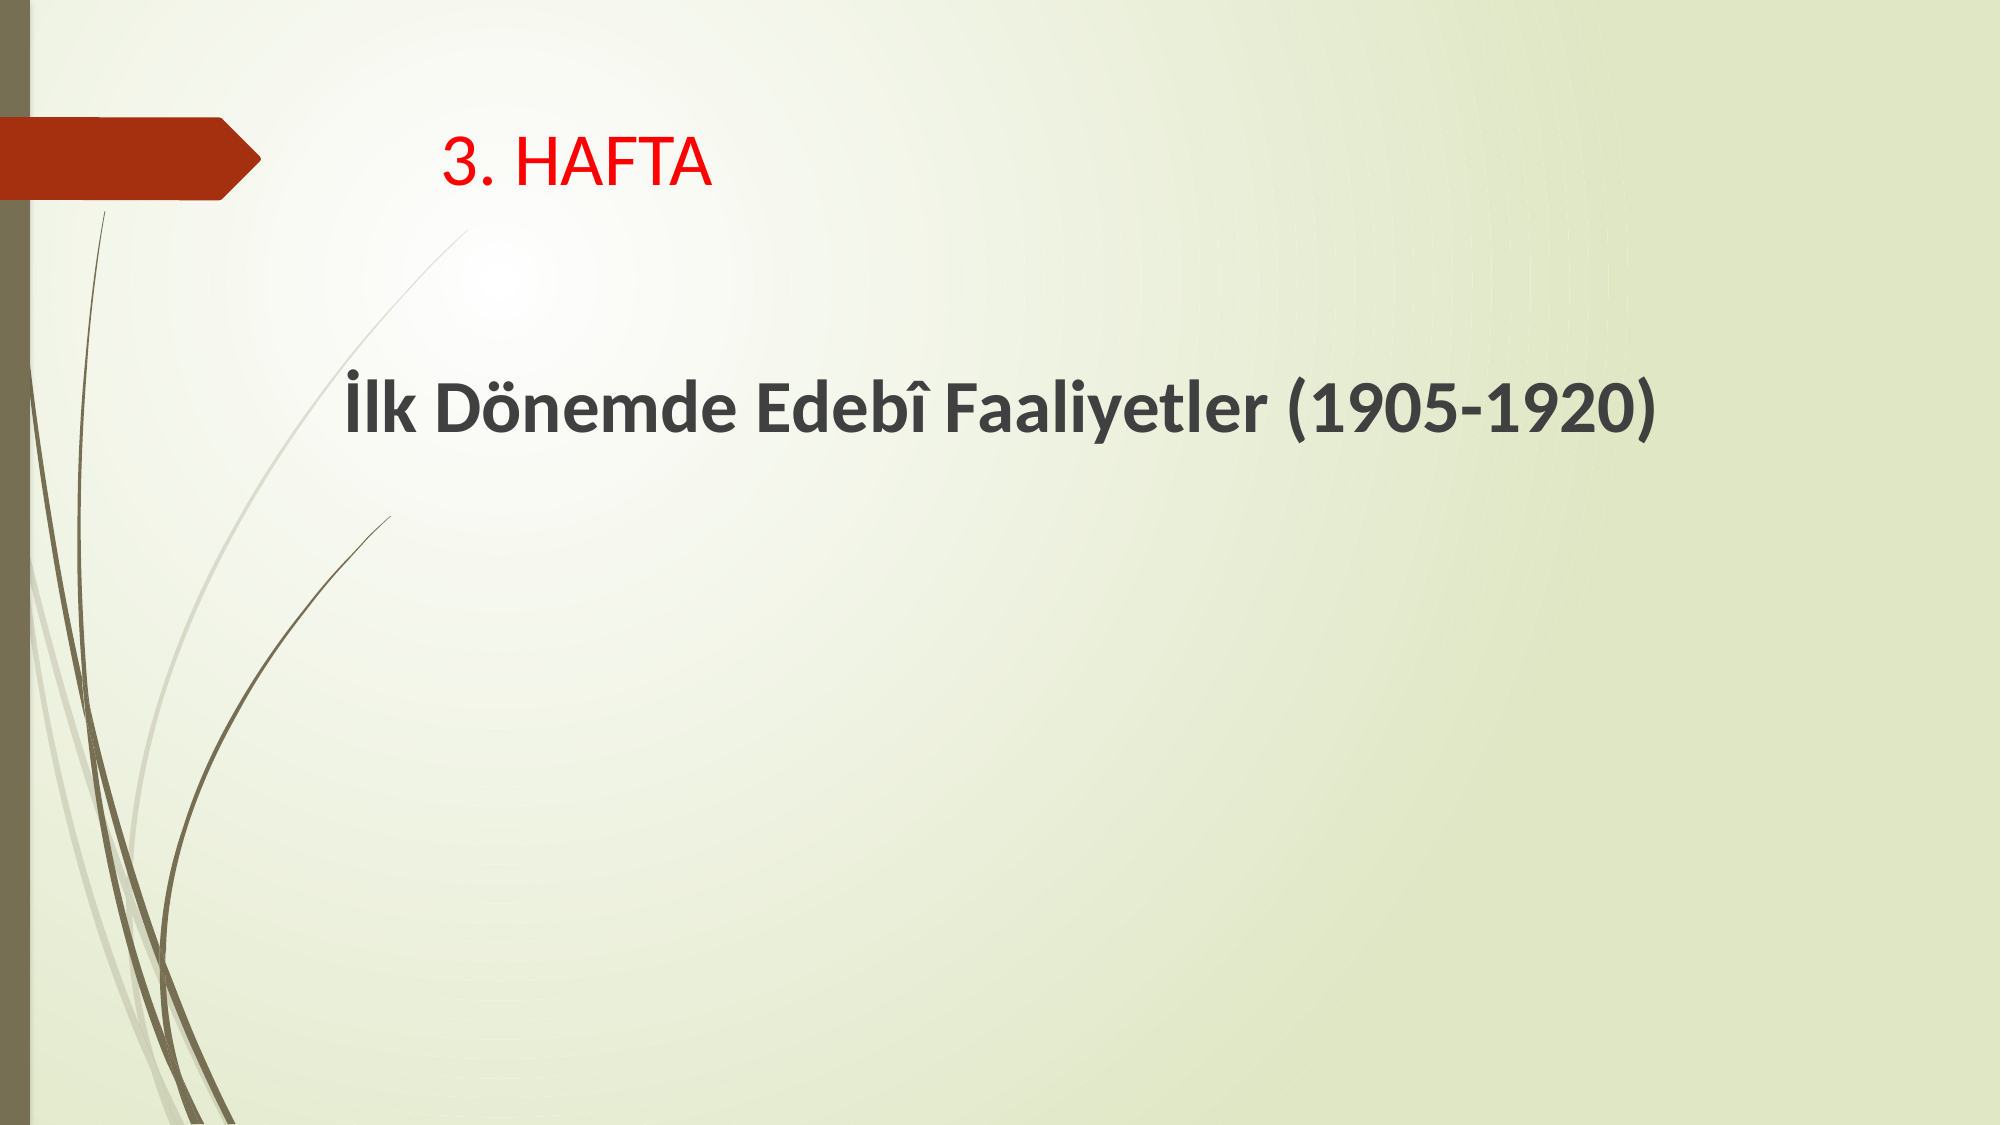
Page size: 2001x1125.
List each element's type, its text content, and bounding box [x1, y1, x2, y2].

list İlk Dönemde Edebî Faaliyetler (1905-1920) [326, 349, 1677, 579]
title 3. HAFTA [425, 102, 1888, 313]
